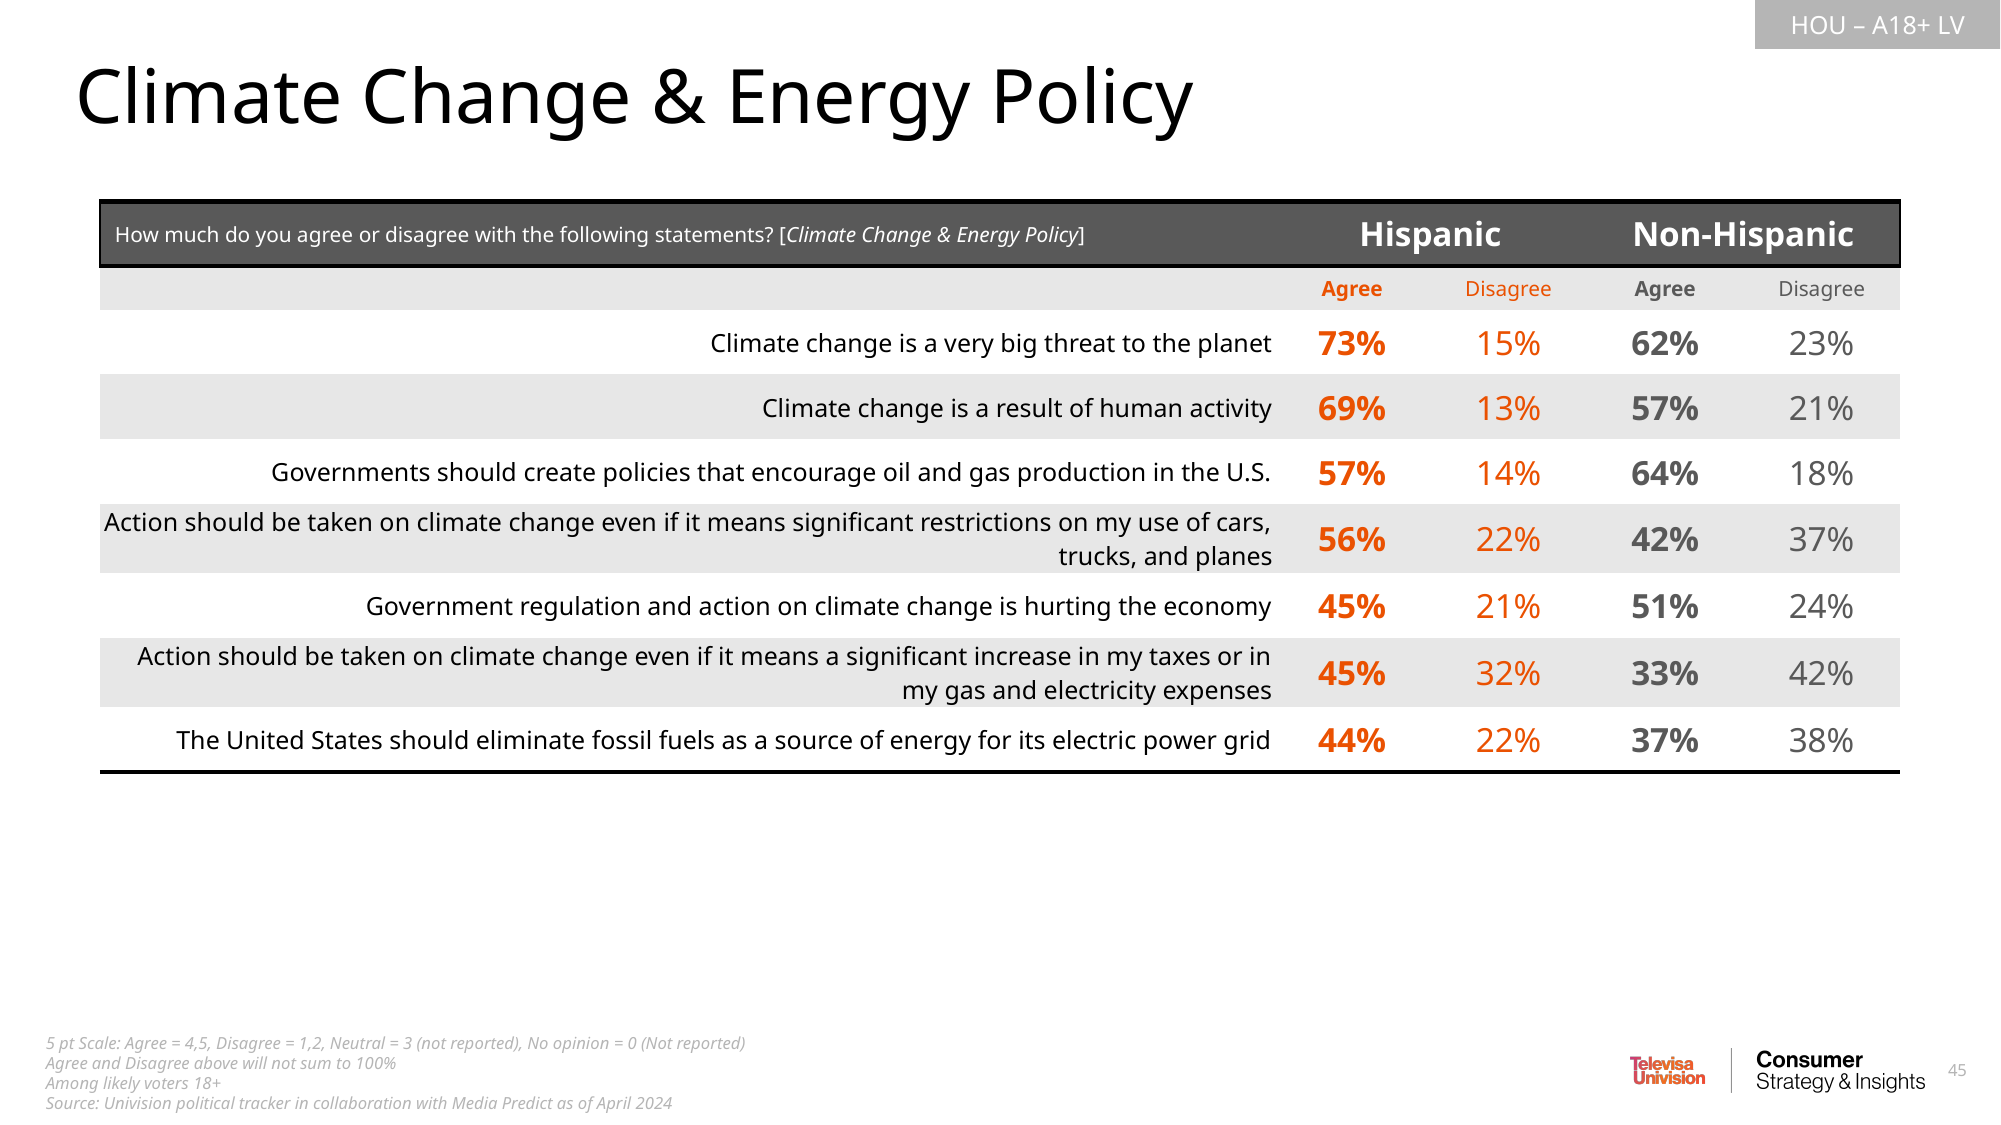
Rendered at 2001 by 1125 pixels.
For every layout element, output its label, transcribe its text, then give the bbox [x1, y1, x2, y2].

table_header How much do you agree or disagree with the following statements? [Climate Change & Energy Policy] [101, 204, 1274, 264]
table_cell 14% [1430, 439, 1587, 504]
table_cell 69% [1274, 374, 1430, 439]
table_cell The United States should eliminate fossil fuels as a source of energy for its electric power grid [100, 707, 1274, 770]
table_cell 45% [1274, 638, 1430, 707]
table_cell Climate change is a very big threat to the planet [100, 310, 1274, 374]
table_cell 56% [1274, 504, 1430, 573]
table_header Non-Hispanic [1587, 204, 1899, 264]
table_cell 24% [1743, 573, 1900, 638]
list Climate Change & Energy Policy [75, 48, 1875, 140]
table_cell 38% [1743, 707, 1900, 770]
table_cell 44% [1274, 707, 1430, 770]
table_cell 45% [1274, 573, 1430, 638]
table_cell Climate change is a result of human activity [100, 374, 1274, 439]
table_cell 23% [1743, 310, 1900, 374]
table_cell 64% [1587, 439, 1743, 504]
picture [1630, 1048, 1925, 1093]
table_cell 32% [1430, 638, 1587, 707]
table_cell 33% [1587, 638, 1743, 707]
table_cell 13% [1430, 374, 1587, 439]
table_cell 21% [1430, 573, 1587, 638]
table_cell Agree [1274, 268, 1430, 310]
table_cell Agree [1587, 268, 1743, 310]
table_cell 51% [1587, 573, 1743, 638]
table_cell [100, 268, 1274, 310]
table_cell Government regulation and action on climate change is hurting the economy [100, 573, 1274, 638]
table_cell 57% [1274, 439, 1430, 504]
table_cell 42% [1743, 638, 1900, 707]
table_cell Disagree [1430, 268, 1587, 310]
table_header Hispanic [1274, 204, 1587, 264]
table_cell 22% [1430, 707, 1587, 770]
table_cell Disagree [1743, 268, 1900, 310]
table_cell Governments should create policies that encourage oil and gas production in the U.S. [100, 439, 1274, 504]
table_cell 62% [1587, 310, 1743, 374]
table_cell 21% [1743, 374, 1900, 439]
table_cell Action should be taken on climate change even if it means a significant increase in my taxes or in my gas and electricity expenses [100, 638, 1274, 707]
table_cell 57% [1587, 374, 1743, 439]
table_cell 22% [1430, 504, 1587, 573]
table_cell 73% [1274, 310, 1430, 374]
table_cell Action should be taken on climate change even if it means significant restrictions on my use of cars, trucks, and planes [100, 504, 1274, 573]
table_cell 37% [1743, 504, 1900, 573]
table_cell 37% [1587, 707, 1743, 770]
table_cell 18% [1743, 439, 1900, 504]
table_cell 42% [1587, 504, 1743, 573]
table_cell 15% [1430, 310, 1587, 374]
